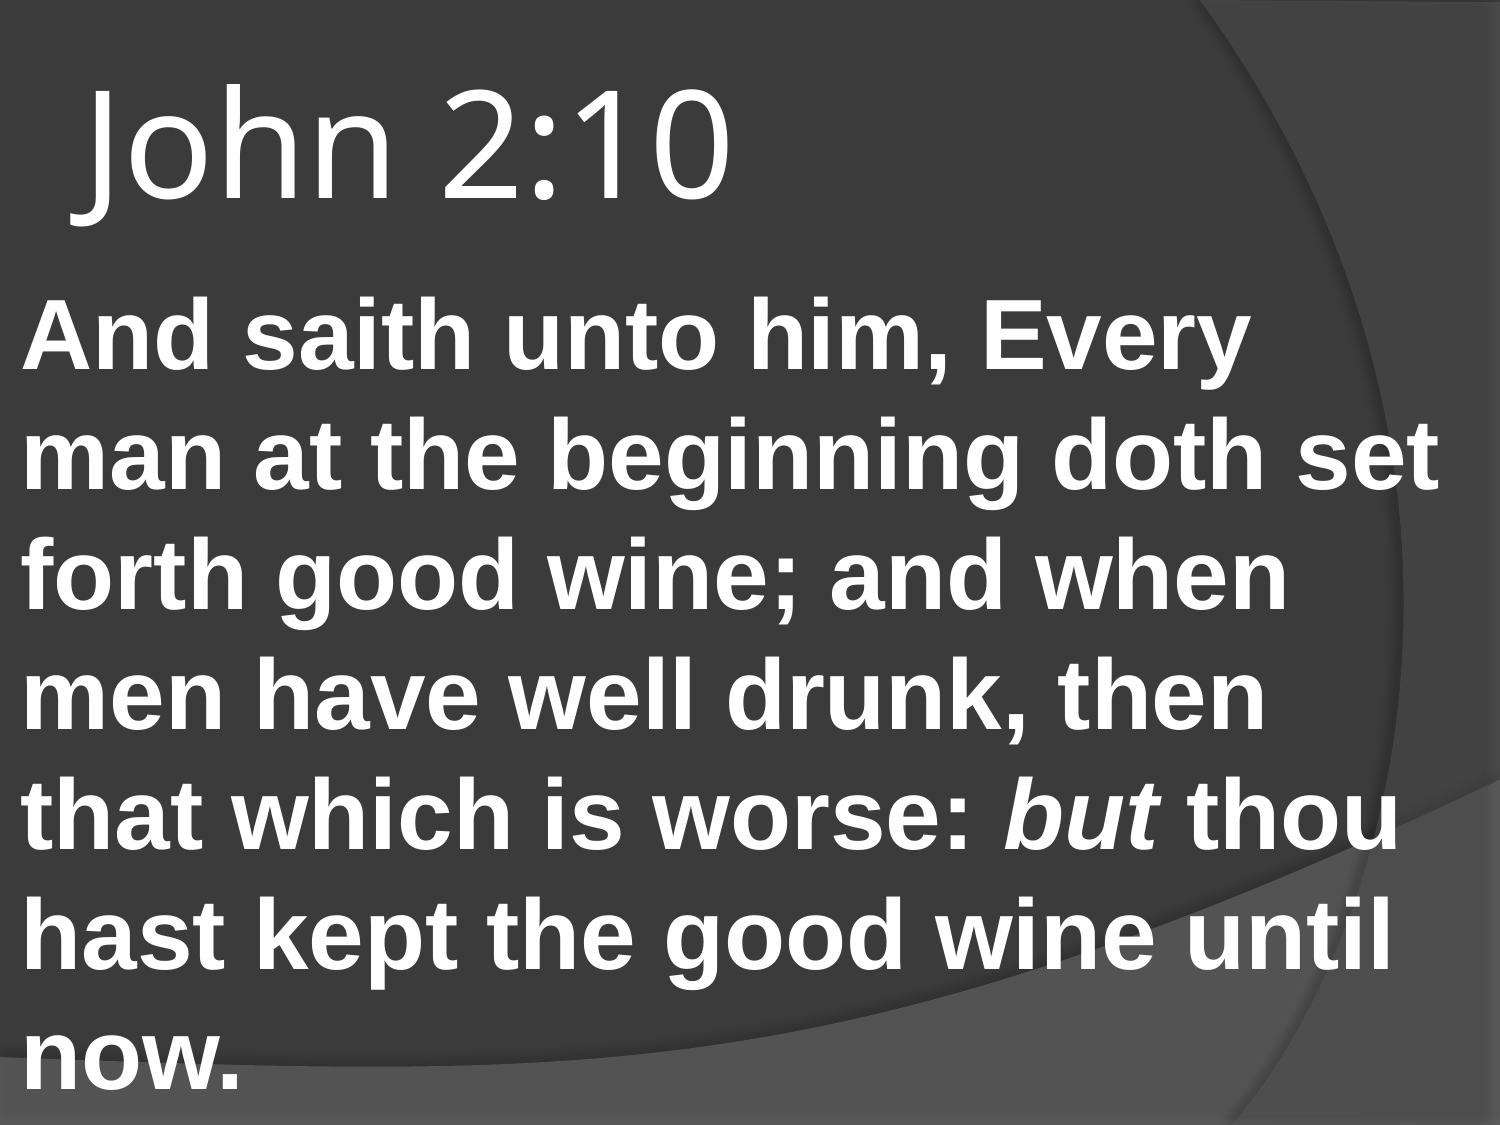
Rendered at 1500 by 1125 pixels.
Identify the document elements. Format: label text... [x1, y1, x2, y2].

list And saith unto him, Every man at the beginning doth set forth good wine; and when men have well drunk, then that which is worse: but thou hast kept the good wine until now. [0, 262, 1488, 1113]
title John 2:10 [75, 45, 1300, 233]
